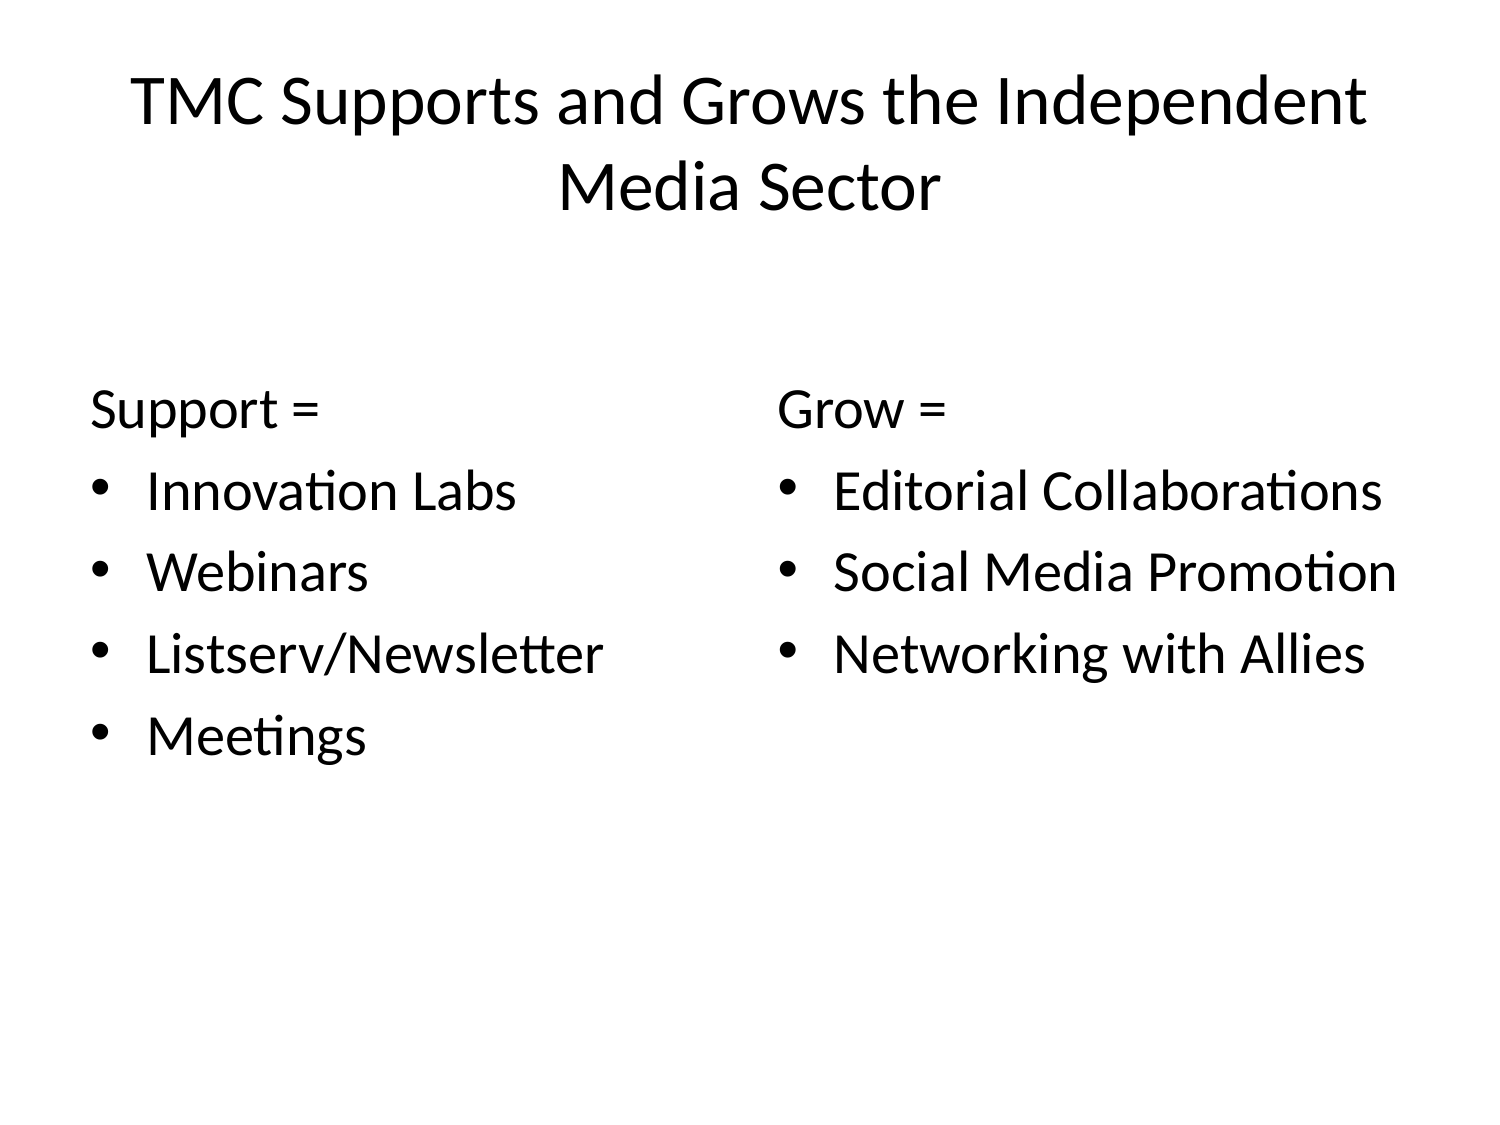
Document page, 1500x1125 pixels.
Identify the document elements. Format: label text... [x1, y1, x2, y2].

list Support = Innovation Labs Webinars Listserv/Newsletter Meetings [75, 362, 738, 1013]
title TMC Supports and Grows the Independent Media Sector [75, 45, 1425, 233]
list Grow = Editorial Collaborations Social Media Promotion Networking with Allies [762, 362, 1425, 1013]
